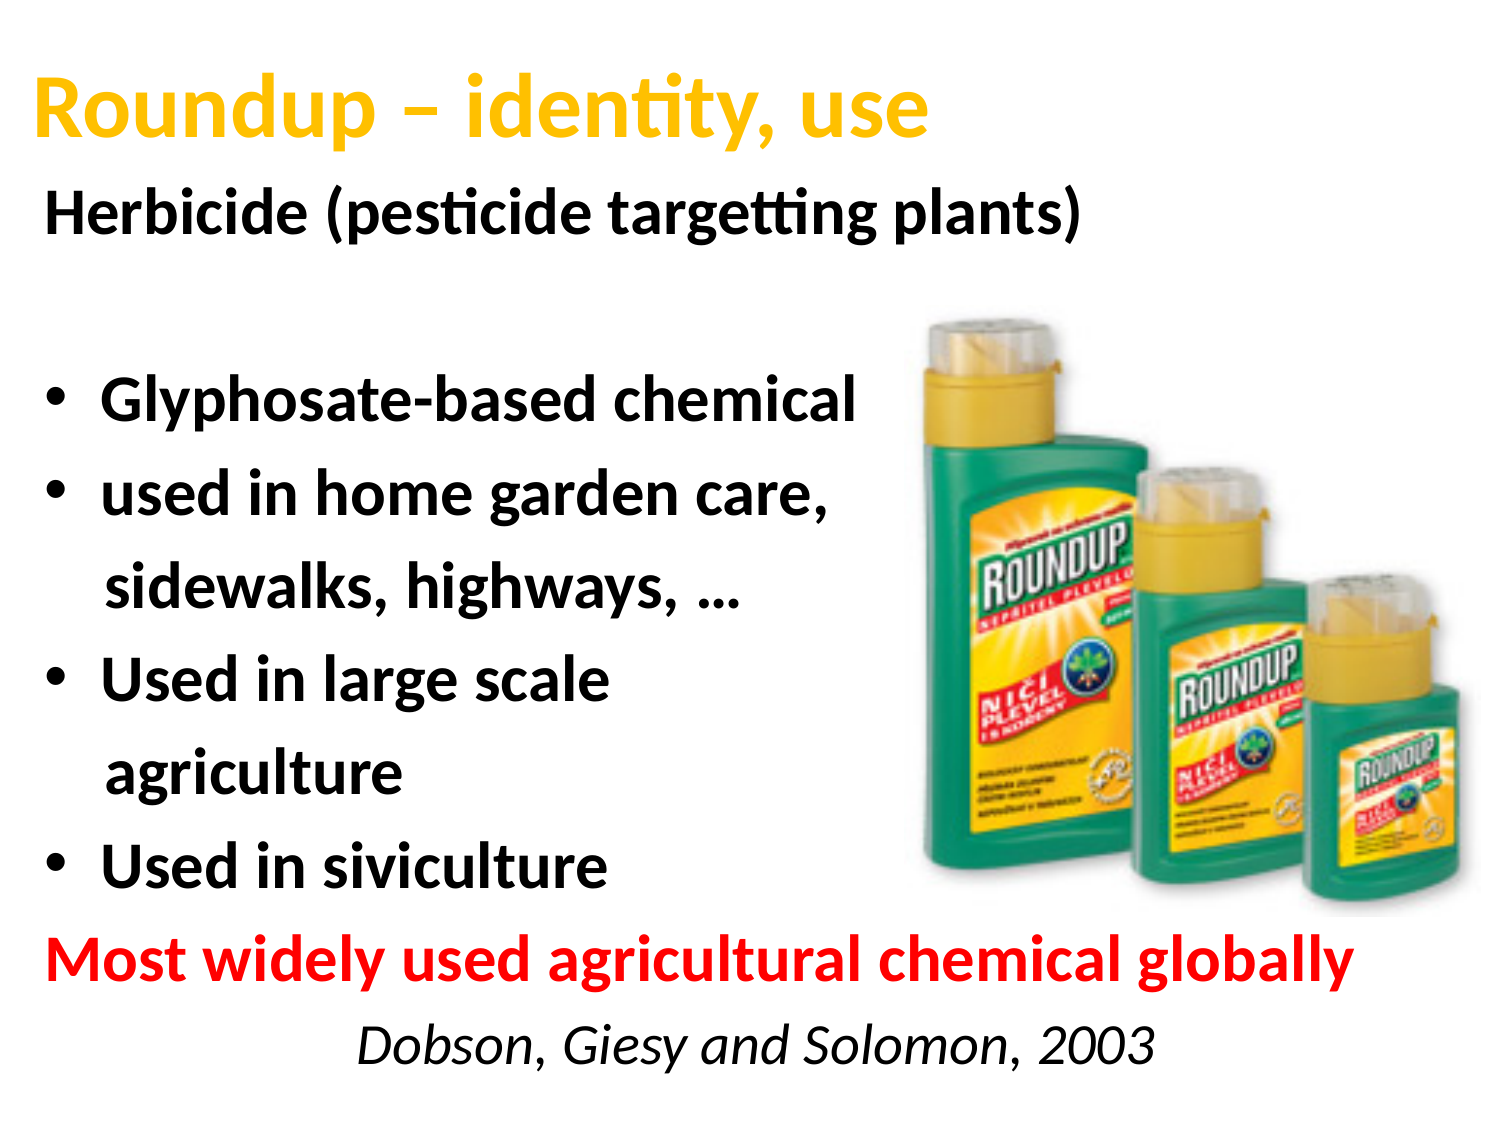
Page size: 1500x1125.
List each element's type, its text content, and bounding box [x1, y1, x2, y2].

list Herbicide (pesticide targetting plants) Glyphosate-based chemical used in home garden care, sidewalks, highways, … Used in large scale agriculture Used in siviculture Most widely used agricultural chemical globally Dobson, Giesy and Solomon, 2003 Economy – Life style [29, 160, 1483, 904]
picture [904, 305, 1482, 918]
title Roundup – identity, use [17, 7, 1368, 196]
